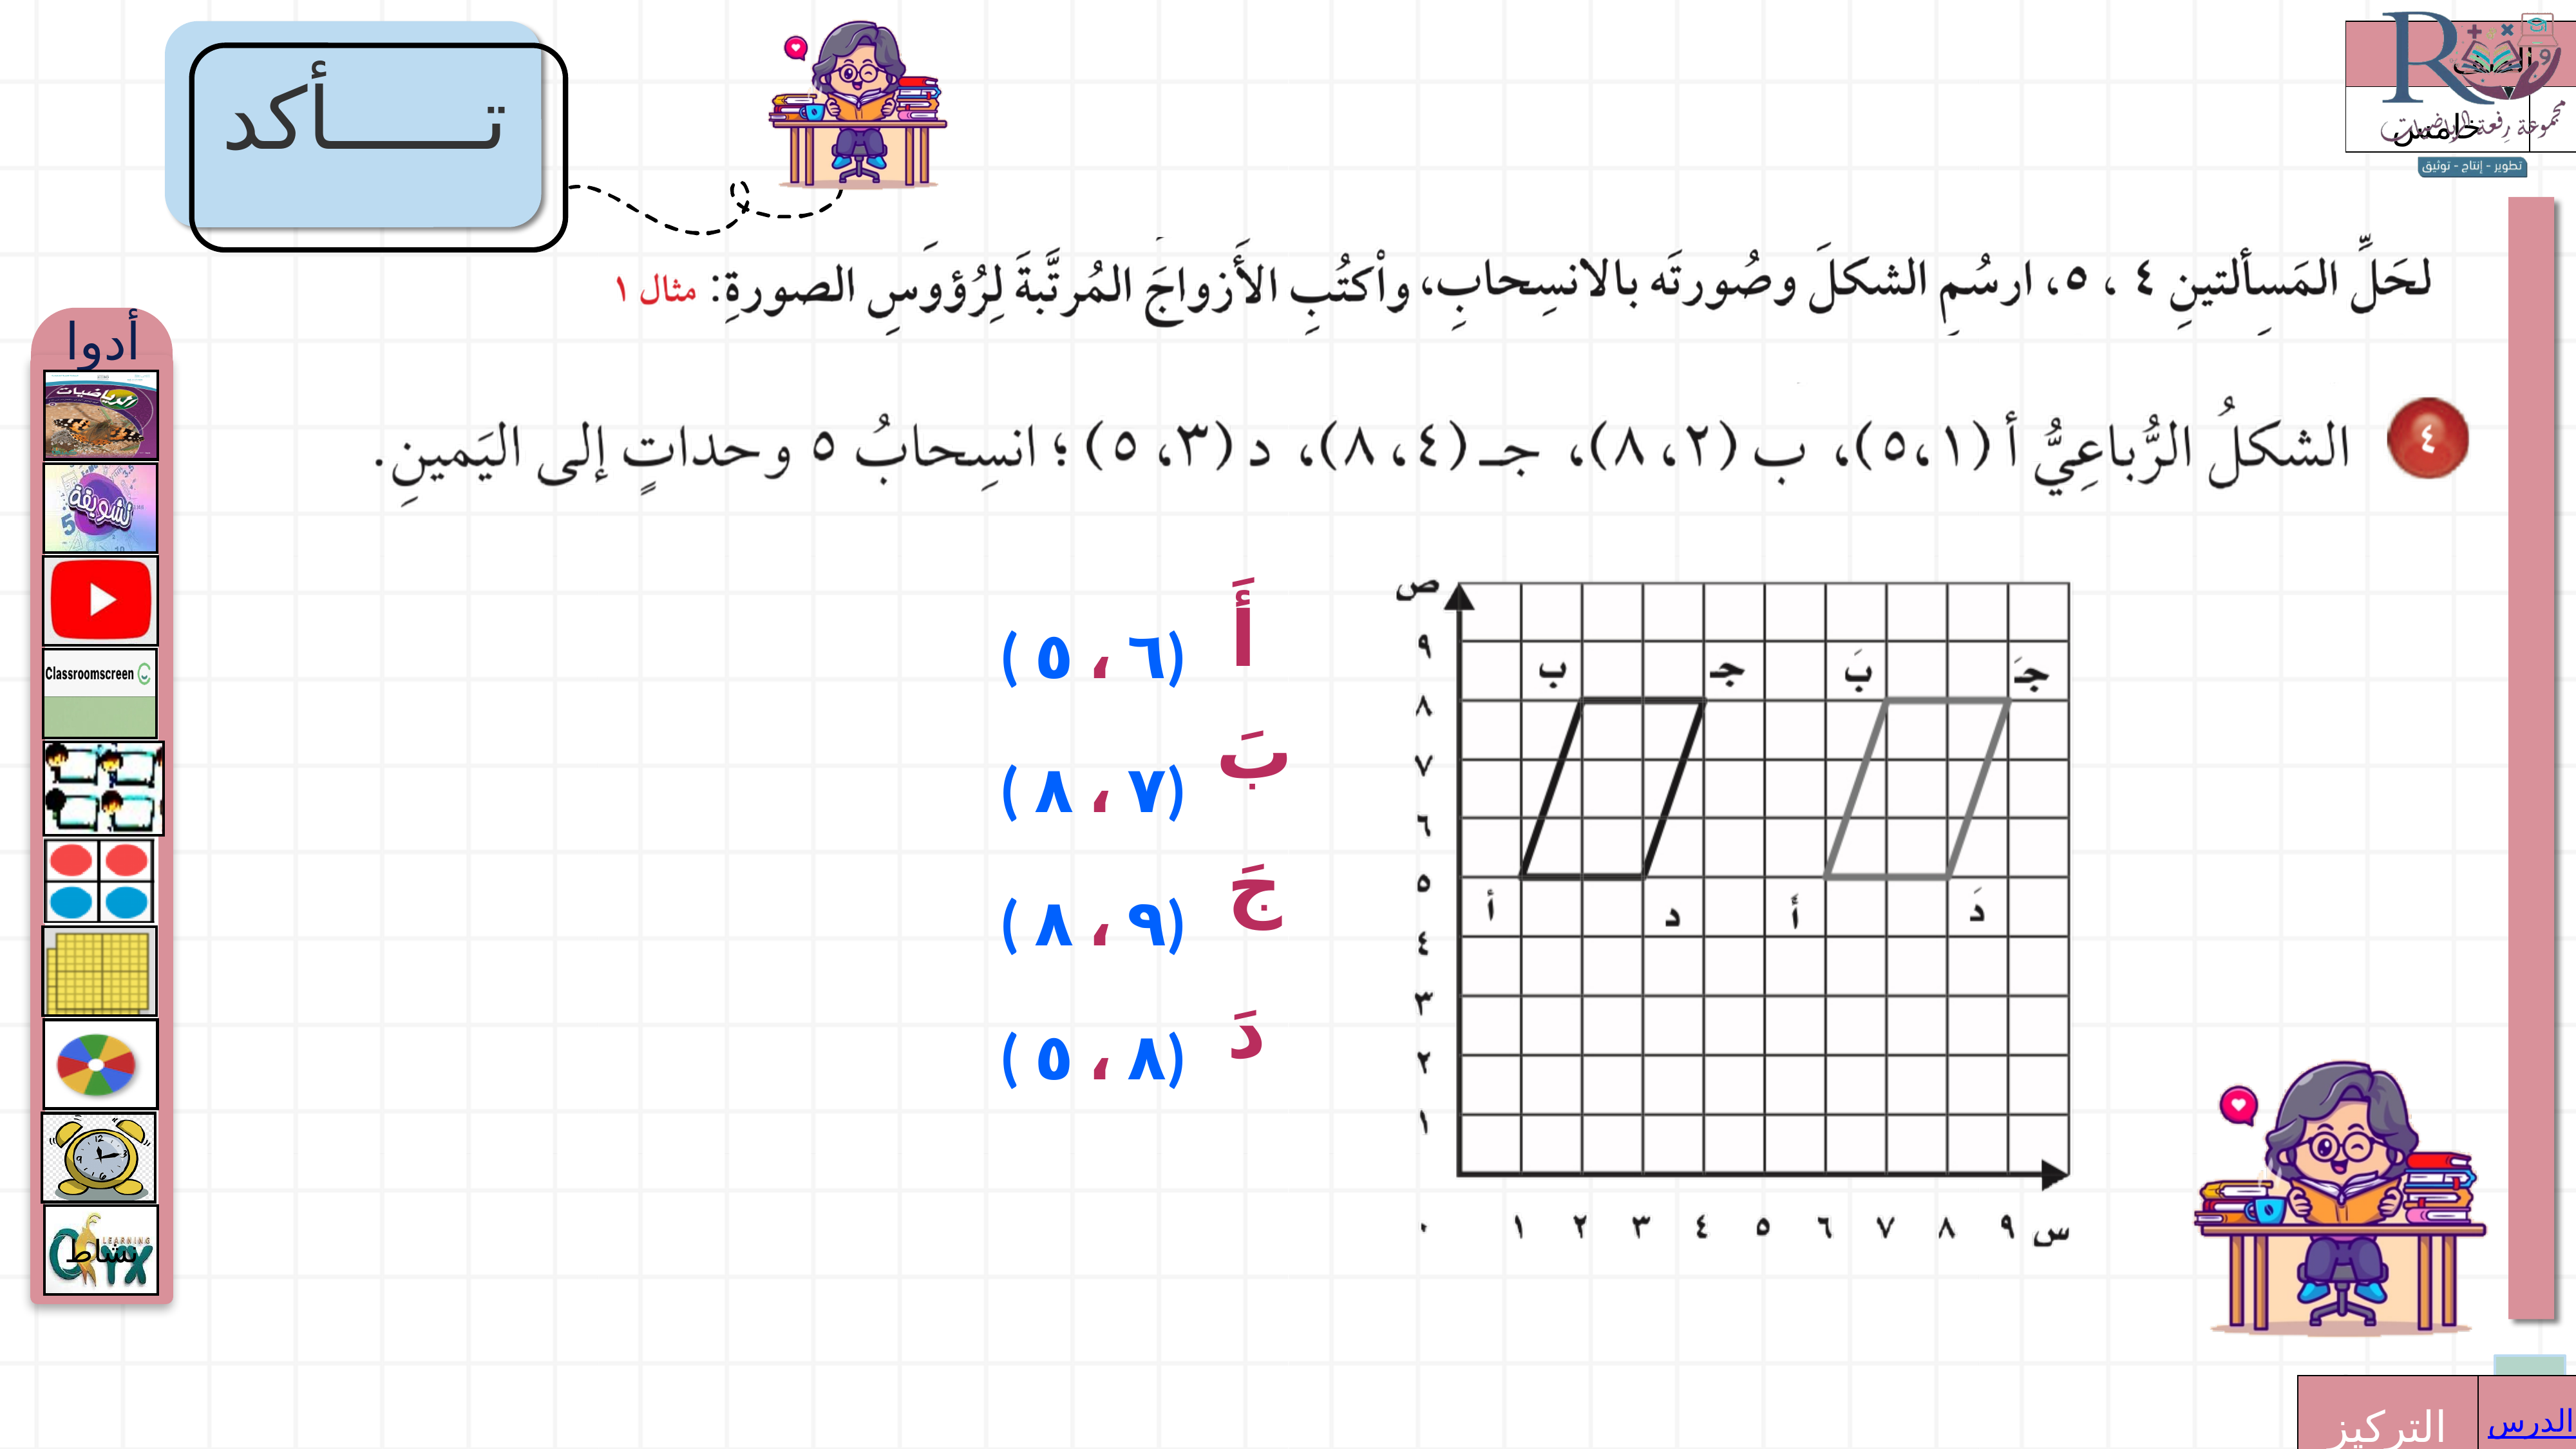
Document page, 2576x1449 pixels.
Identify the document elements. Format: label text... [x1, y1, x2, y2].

table_header التركيز [2298, 1376, 2477, 1449]
text_box جَ [1199, 799, 1310, 940]
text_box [30, 296, 173, 1298]
picture [1379, 546, 2118, 1296]
picture [304, 383, 2476, 509]
picture [2161, 1041, 2576, 1375]
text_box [583, 213, 2438, 336]
picture [2372, 0, 2576, 185]
text_box دَ [1191, 945, 1302, 1086]
text_box ( ٨ ، ٥) [987, 983, 1200, 1106]
text_box ( ٦ ، ٥) [987, 582, 1200, 705]
table_header فكرة الدرس [2479, 1376, 2576, 1449]
text_box أَ [1209, 553, 1284, 666]
text_box ( ٩ ، ٨) [987, 849, 1200, 972]
text_box بَ [1183, 666, 1326, 807]
text_box ( ٧ ، ٨) [987, 715, 1199, 838]
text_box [146, 8, 954, 251]
